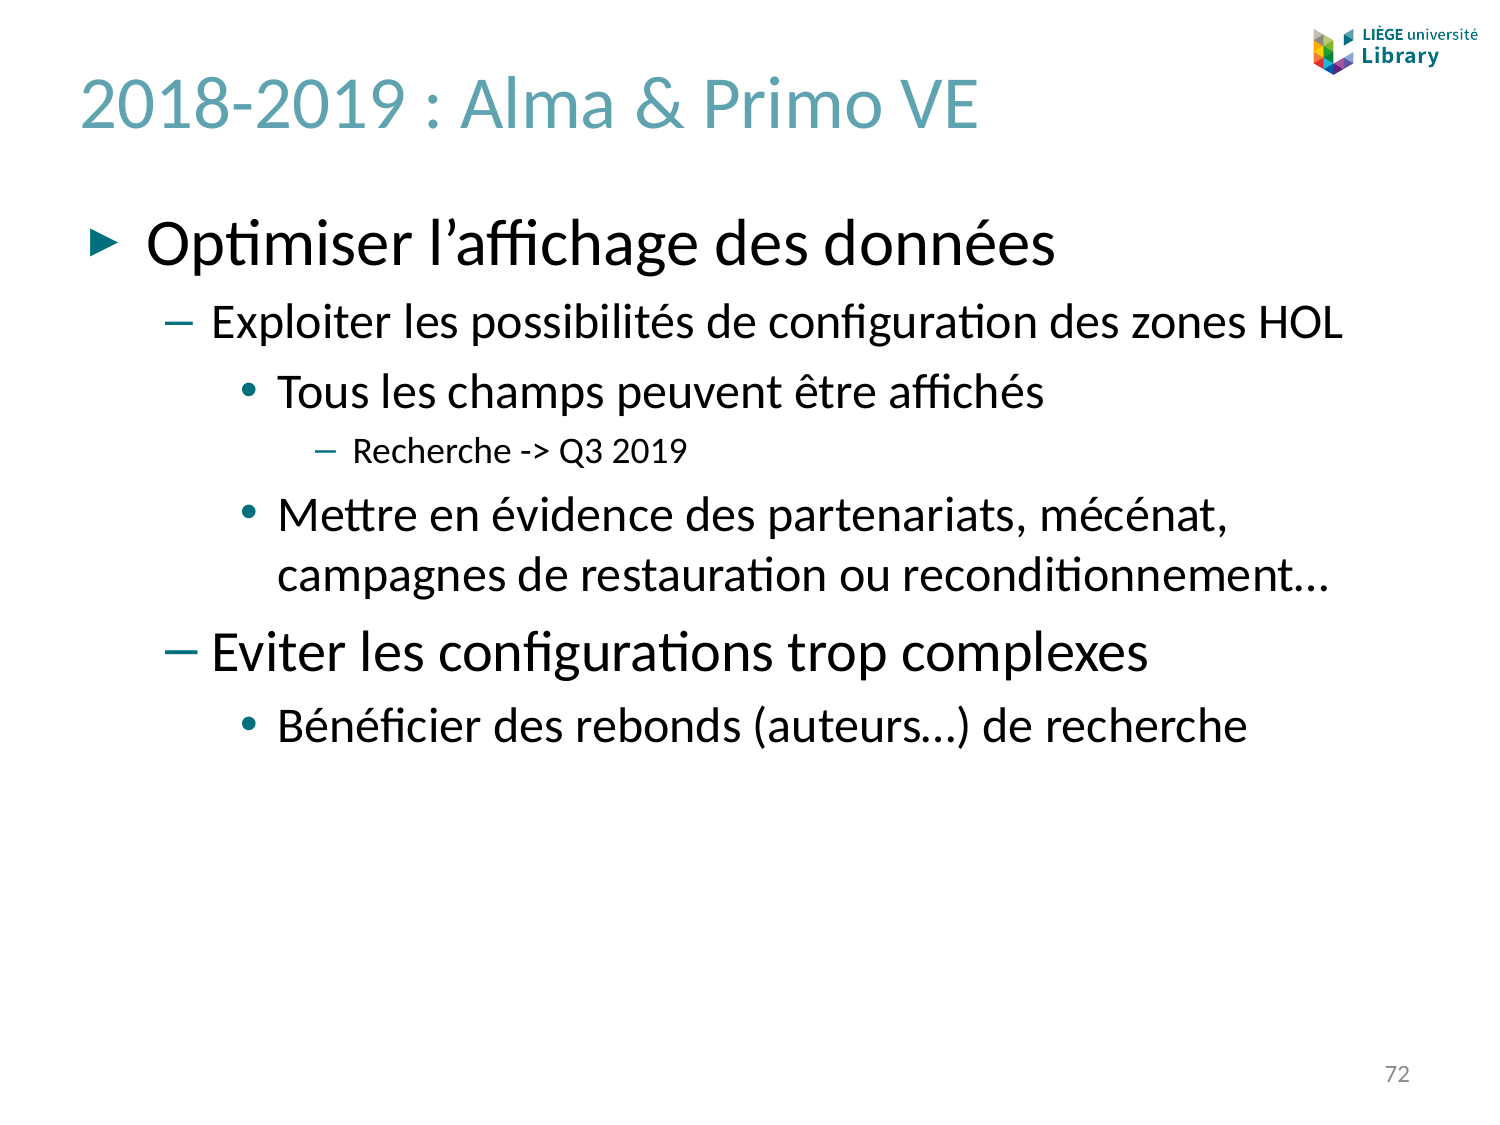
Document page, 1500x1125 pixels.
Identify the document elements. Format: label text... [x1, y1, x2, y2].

title 2018-2019 : Alma & Primo VE [64, 47, 1415, 150]
picture [1296, 11, 1495, 93]
slide_number 72 [1074, 1042, 1425, 1103]
list Optimiser l’affichage des données Exploiter les possibilités de configuration des zones HOL Tous les champs peuvent être affichés Recherche -> Q3 2019 Mettre en évidence des partenariats, mécénat, campagnes de restauration ou reconditionnement… Eviter les configurations trop complexes Bénéficier des rebonds (auteurs…) de recherche [75, 191, 1471, 1043]
